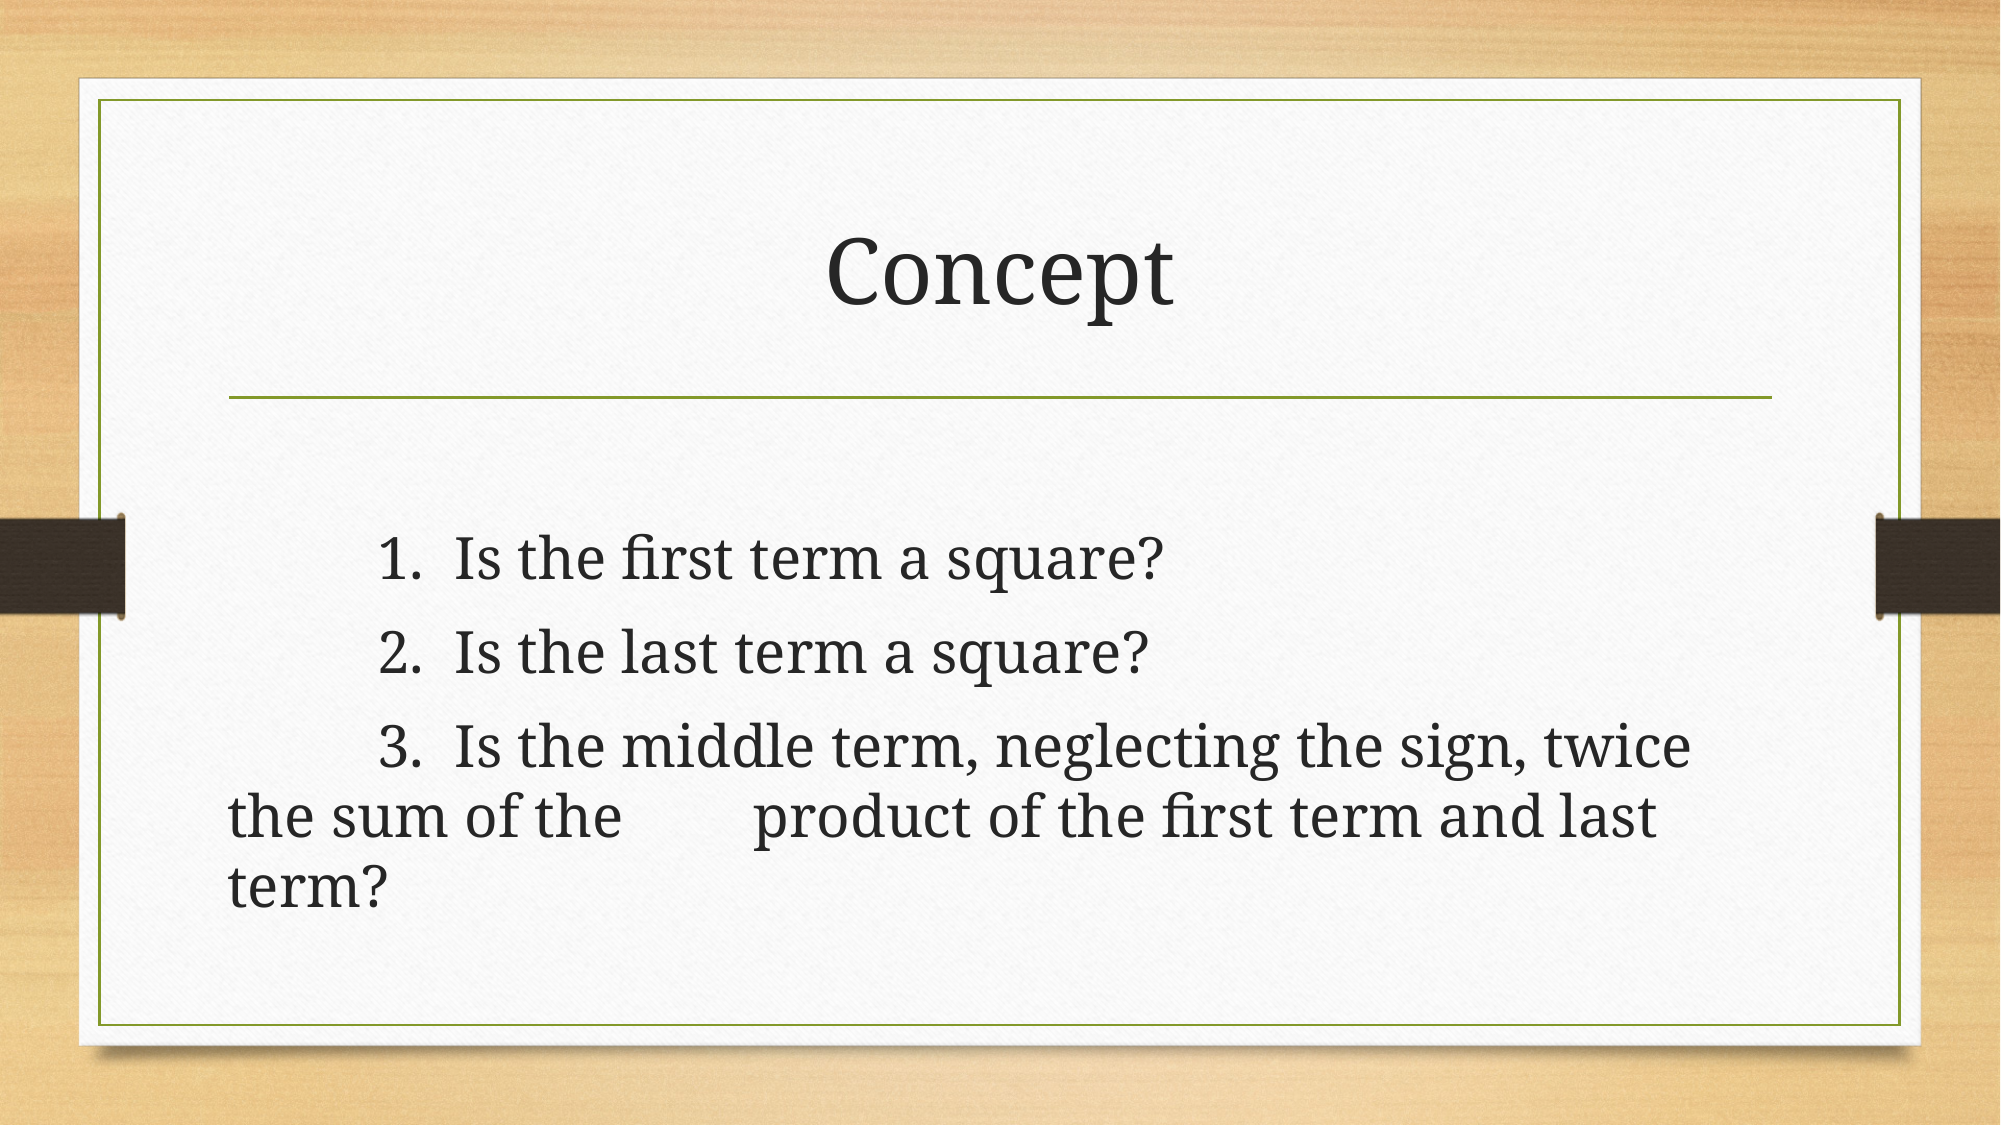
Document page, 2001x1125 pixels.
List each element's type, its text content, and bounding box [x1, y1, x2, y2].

title Concept [212, 161, 1788, 375]
list 1. Is the first term a square? 2. Is the last term a square? 3. Is the middle term, neglecting the sign, twice the sum of the product of the first term and last term? [212, 419, 1788, 964]
picture [0, 0, 2001, 1125]
